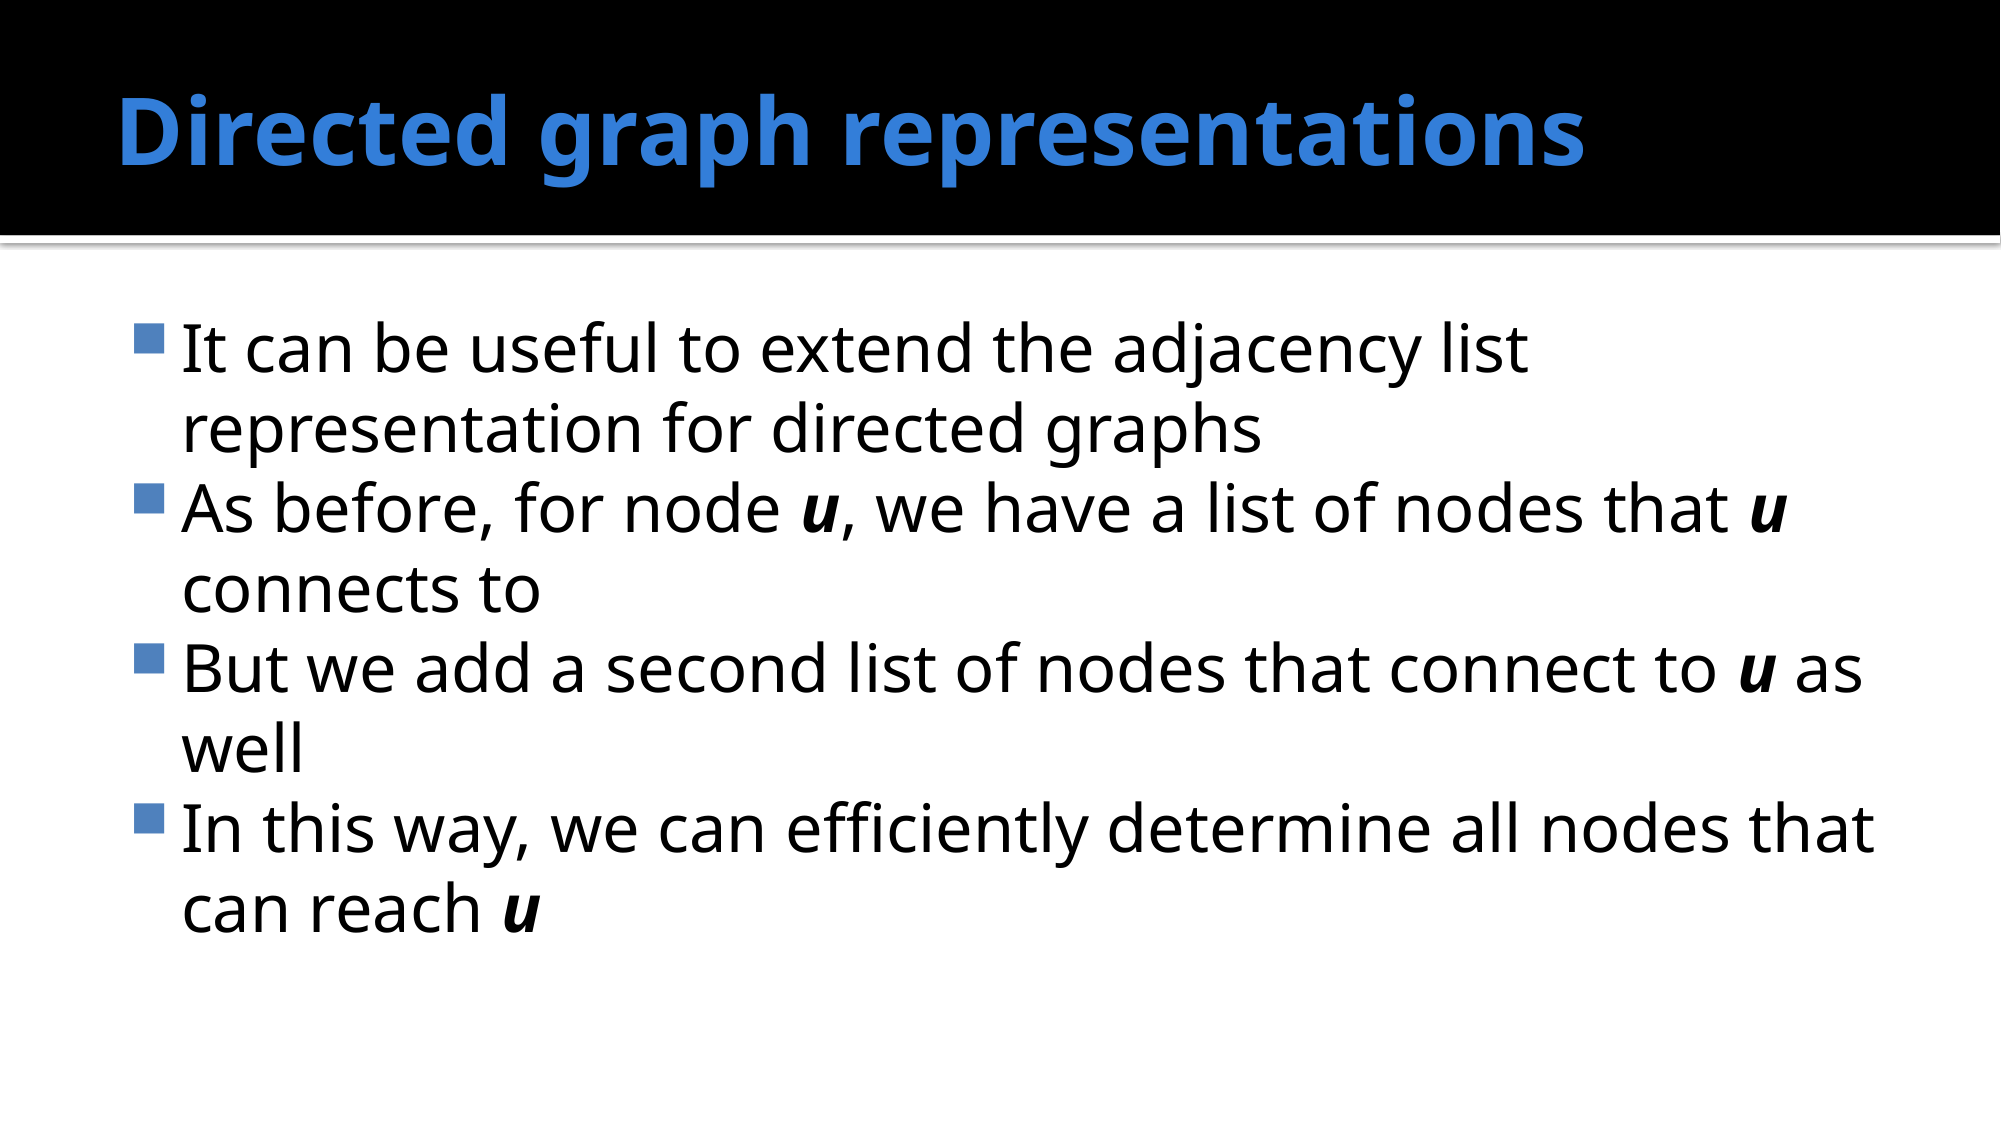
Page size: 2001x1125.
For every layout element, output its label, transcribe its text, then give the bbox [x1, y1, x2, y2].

list It can be useful to extend the adjacency list representation for directed graphs As before, for node u, we have a list of nodes that u connects to But we add a second list of nodes that connect to u as well In this way, we can efficiently determine all nodes that can reach u [99, 291, 1900, 1050]
title Directed graph representations [99, 25, 1900, 231]
